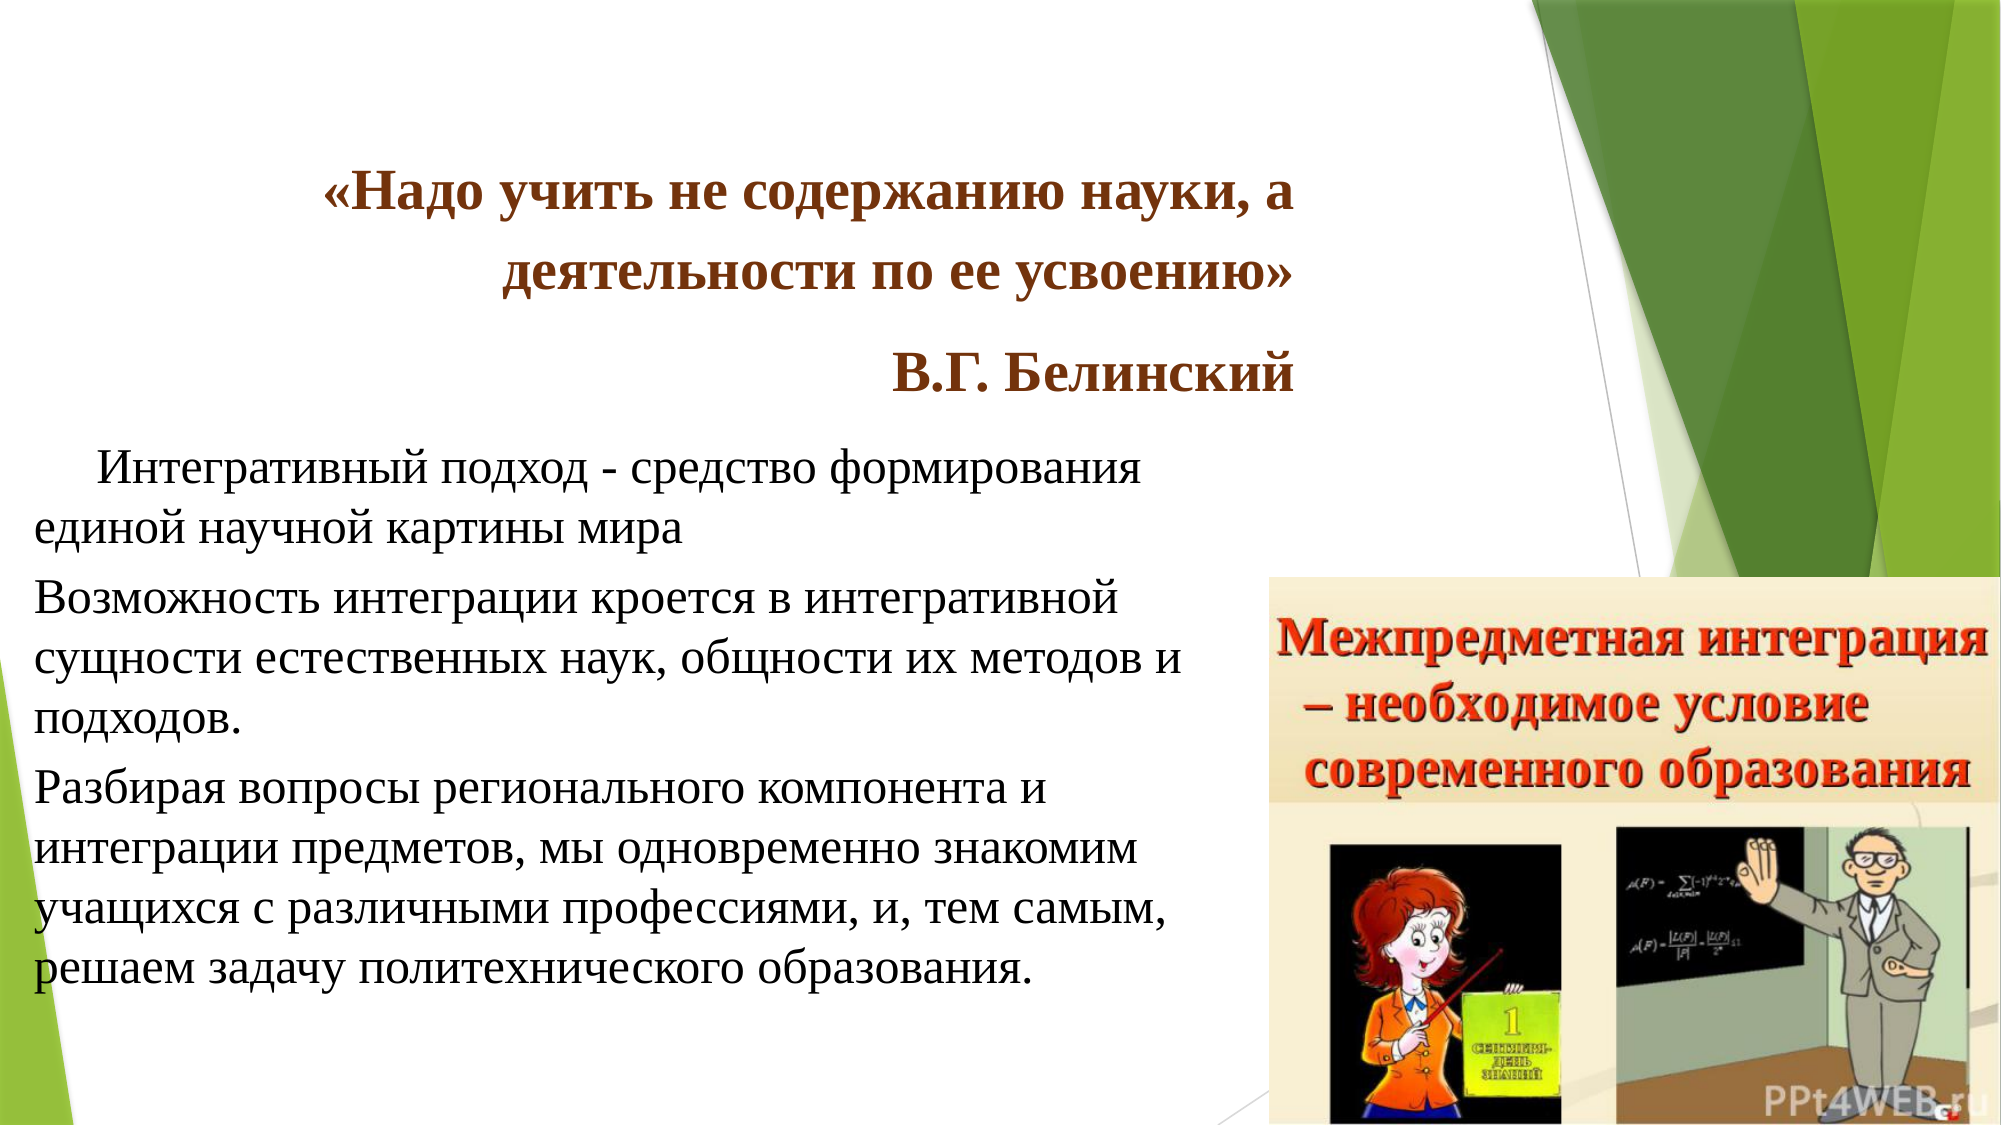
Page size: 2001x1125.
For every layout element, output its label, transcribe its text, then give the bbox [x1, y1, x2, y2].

picture [1269, 576, 2000, 1125]
text_box «Надо учить не содержанию науки, а деятельности по ее усвоению» В.Г. Белинский Интегративный подход - средство формирования единой научной картины мира Возможность интеграции кроется в интегративной сущности естественных наук, общности их методов и подходов. Разбирая вопросы регионального компонента и интеграции предметов, мы одновременно знакомим учащихся с различными профессиями, и, тем самым, решаем задачу политехнического образования. [18, 133, 1310, 1001]
